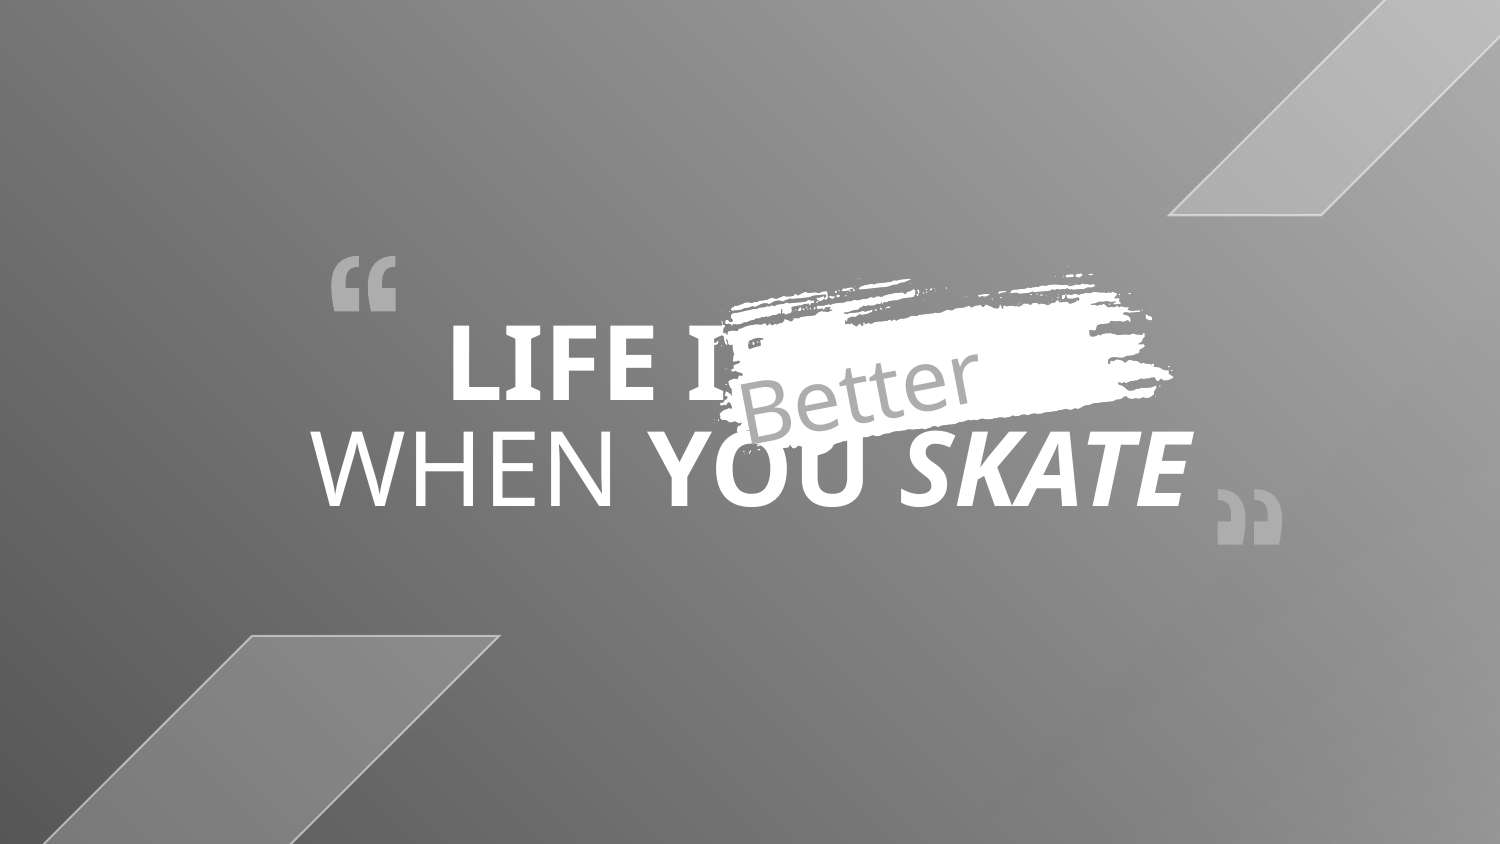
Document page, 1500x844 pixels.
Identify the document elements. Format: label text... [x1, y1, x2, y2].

text_box [331, 255, 360, 312]
text_box [863, 304, 989, 325]
text_box [773, 289, 920, 325]
text_box [1254, 489, 1283, 545]
text_box LIFE IS WHEN YOU SKATE [244, 325, 1256, 530]
text_box [1217, 489, 1246, 545]
text_box Better [716, 268, 1205, 471]
text_box [725, 300, 814, 325]
text_box [367, 255, 396, 312]
text_box [43, 635, 500, 844]
text_box [1075, 273, 1083, 278]
text_box [842, 278, 911, 292]
text_box [1169, 0, 1500, 216]
text_box [1009, 283, 1095, 295]
text_box [731, 291, 828, 311]
